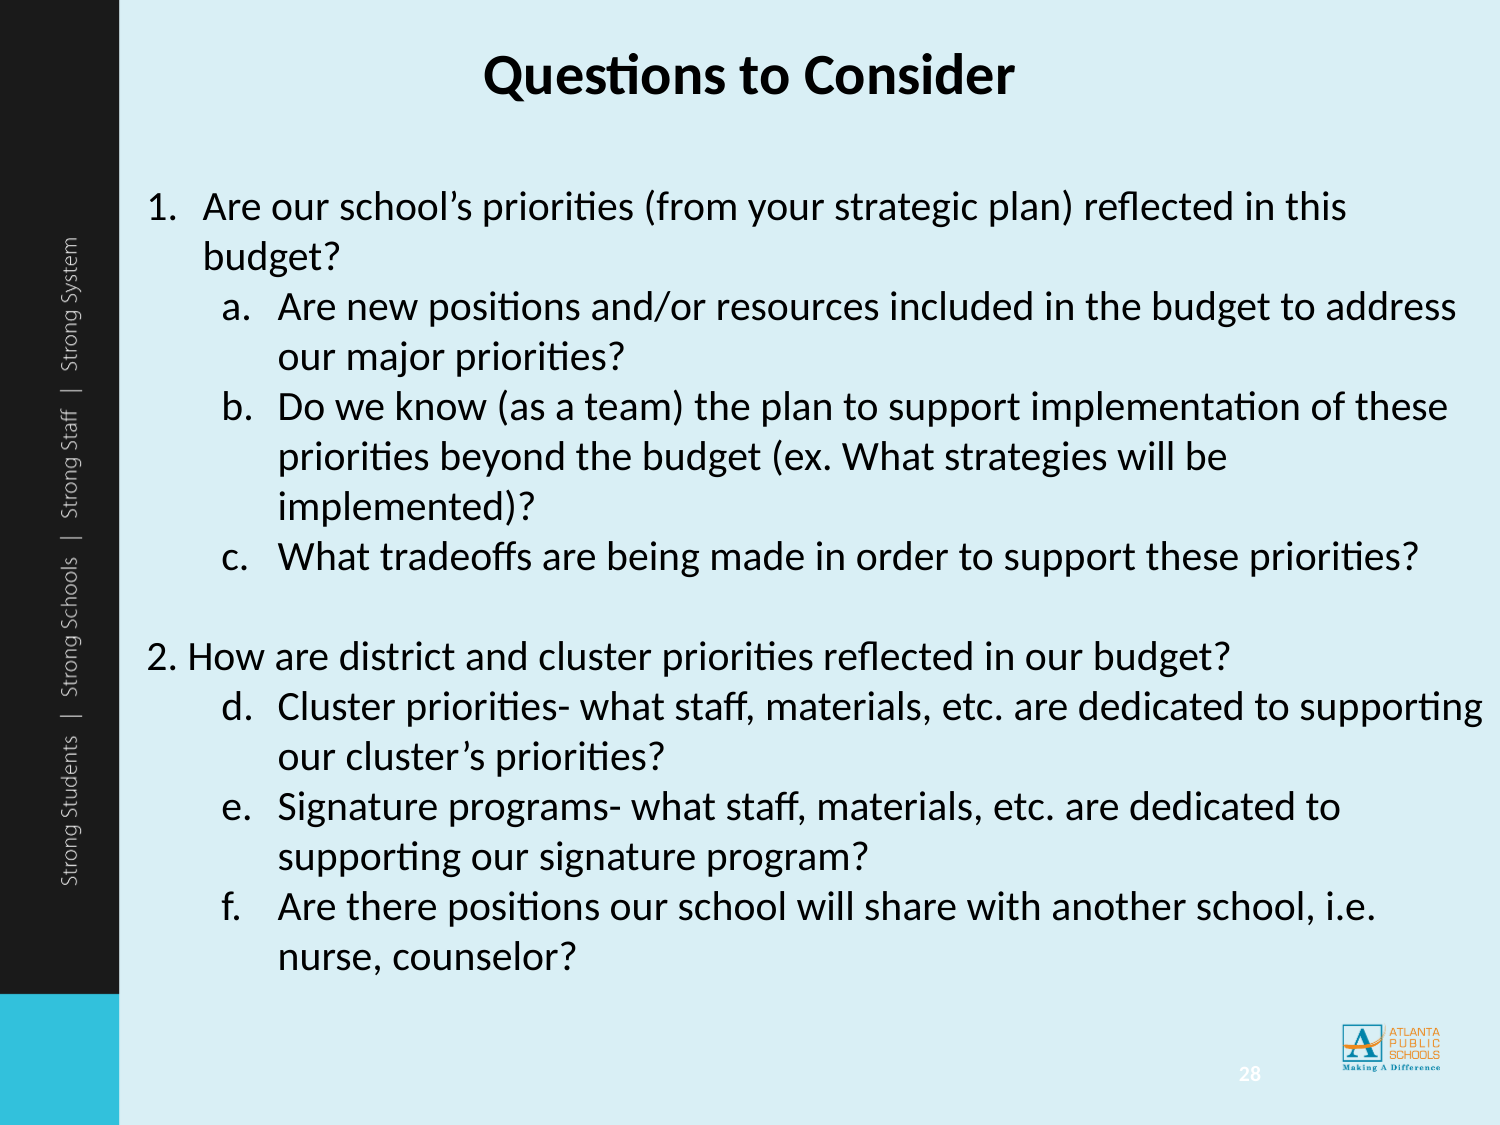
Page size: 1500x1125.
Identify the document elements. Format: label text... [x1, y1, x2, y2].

picture [0, 0, 1500, 1125]
slide_number 28 [1074, 1042, 1425, 1103]
title Questions to Consider [112, 27, 1388, 114]
subtitle Are our school’s priorities (from your strategic plan) reflected in this budget? Are new positions and/or resources included in the budget to address our major priorities? Do we know (as a team) the plan to support implementation of these priorities beyond the budget (ex. What strategies will be implemented)? What tradeoffs are being made in order to support these priorities? 2. How are district and cluster priorities reflected in our budget? Cluster priorities- what staff, materials, etc. are dedicated to supporting our cluster’s priorities? Signature programs- what staff, materials, etc. are dedicated to supporting our signature program? Are there positions our school will share with another school, i.e. nurse, counselor? [131, 171, 1500, 1102]
